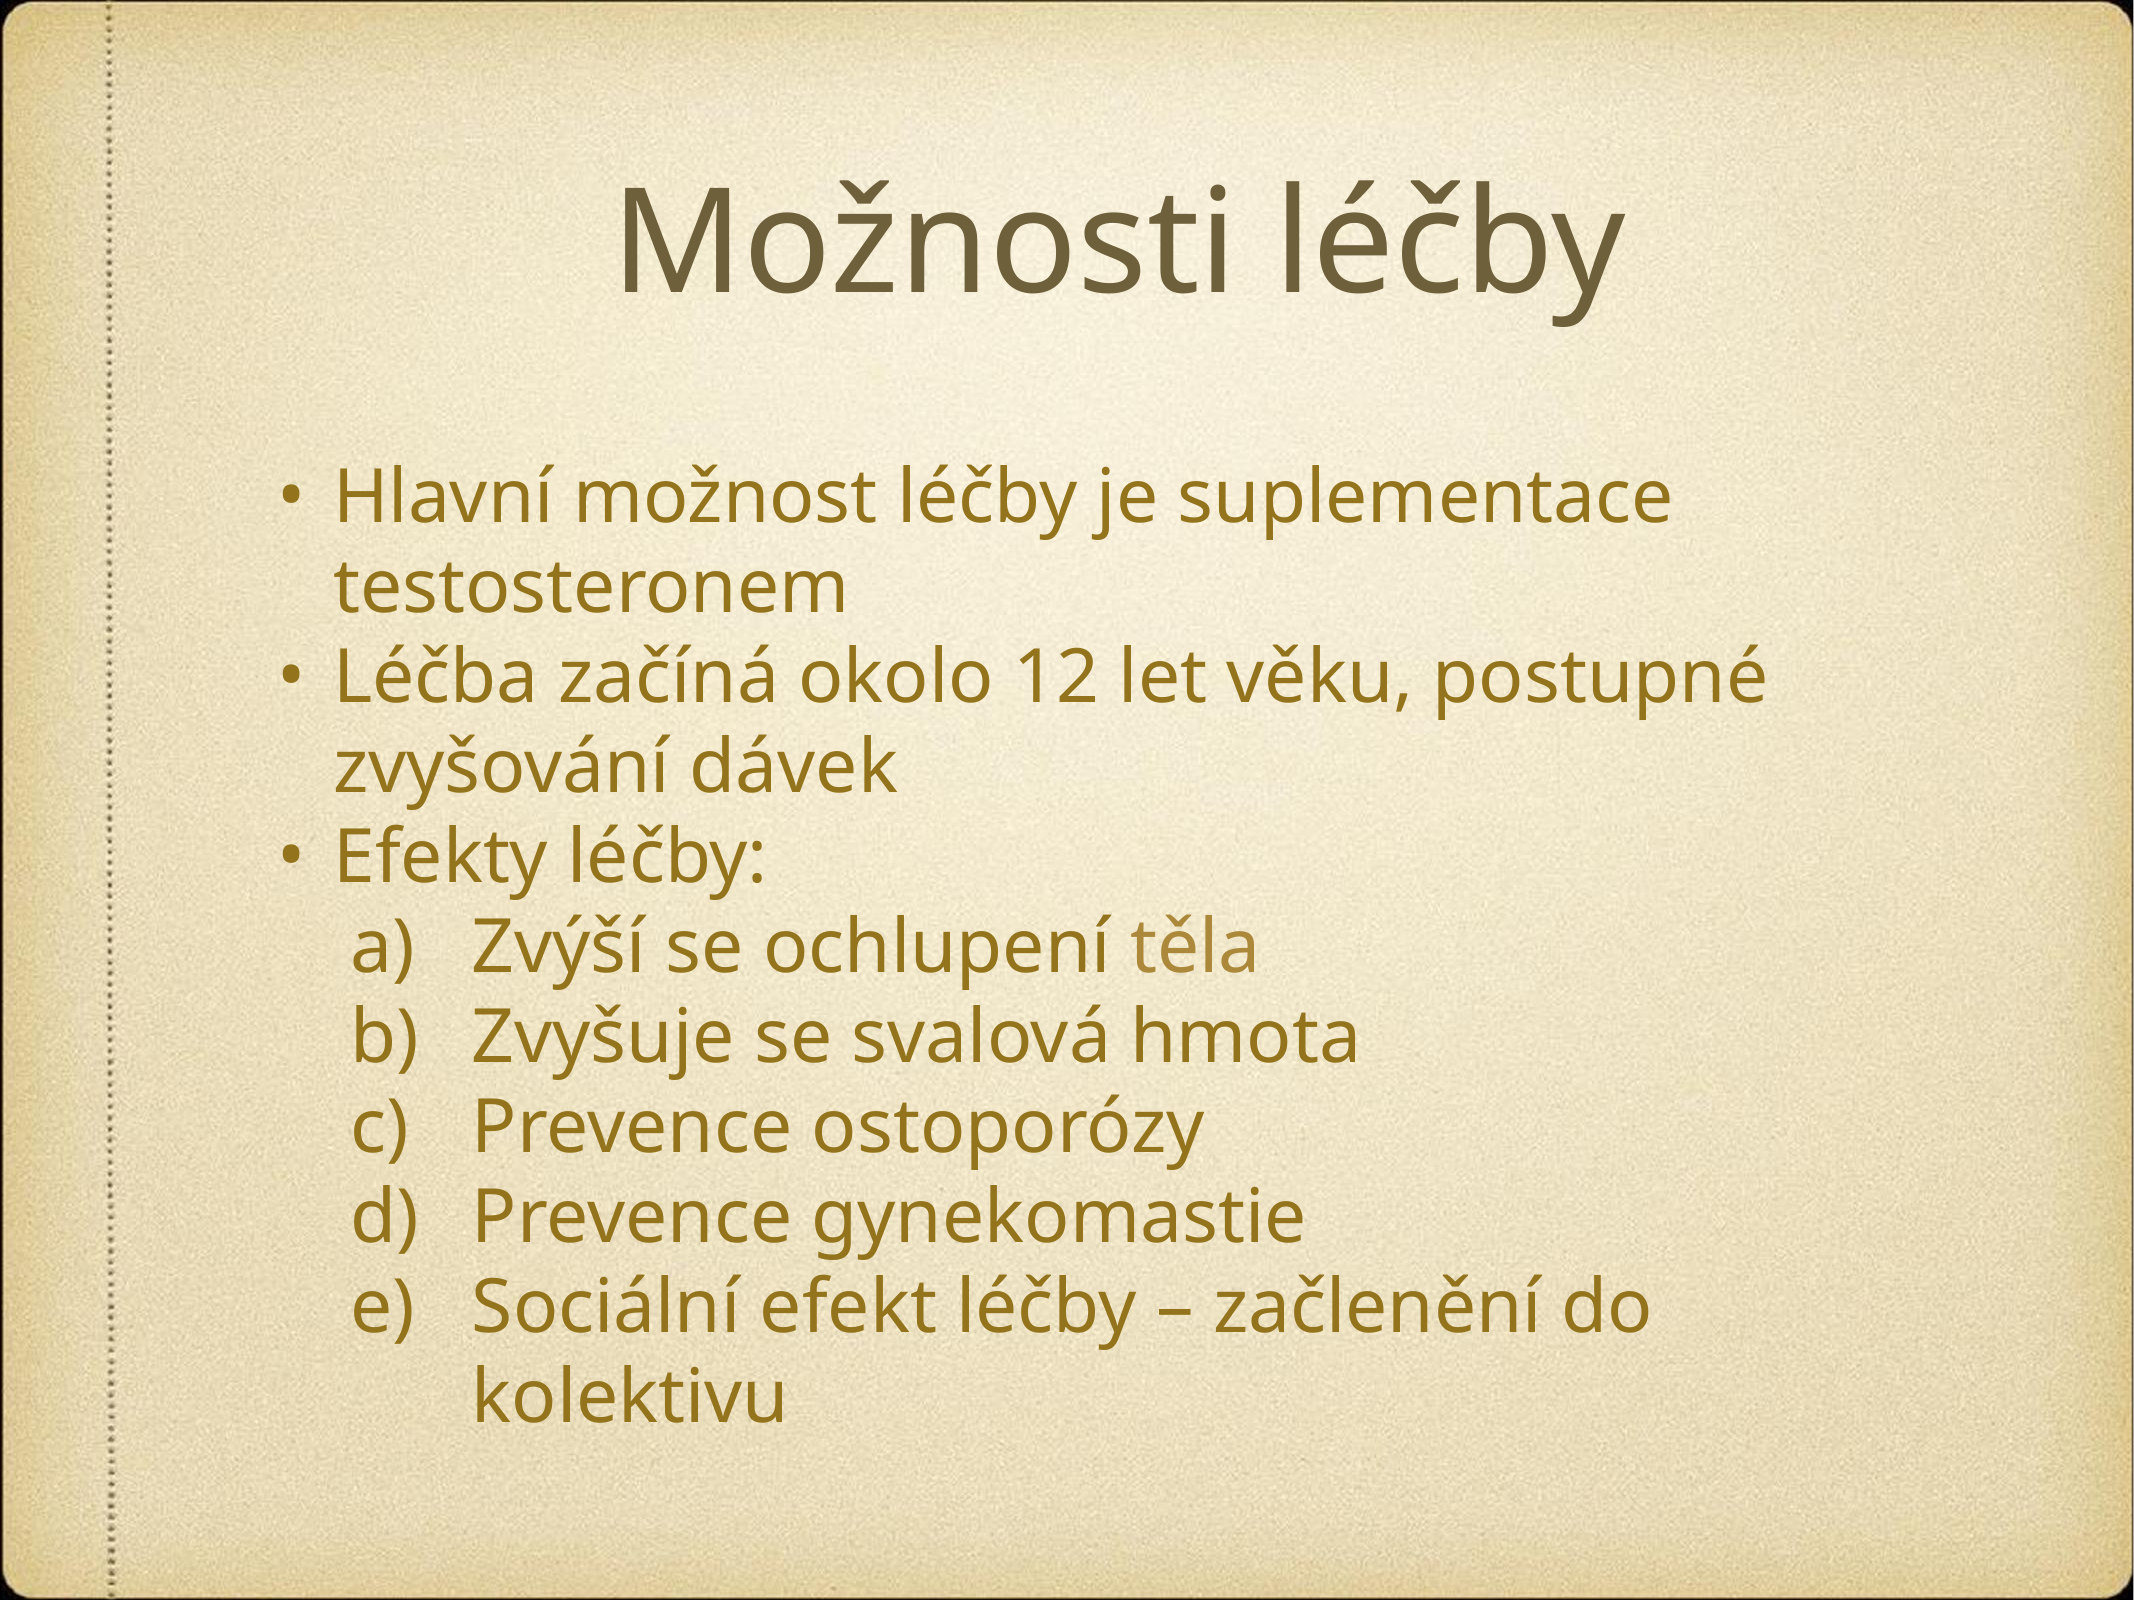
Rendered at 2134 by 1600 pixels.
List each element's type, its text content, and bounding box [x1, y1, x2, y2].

list Hlavní možnost léčby je suplementace testosteronem Léčba začíná okolo 12 let věku, postupné zvyšování dávek Efekty léčby: Zvýší se ochlupení těla Zvyšuje se svalová hmota Prevence ostoporózy Prevence gynekomastie Sociální efekt léčby – začlenění do kolektivu [260, 447, 1978, 1438]
title Možnosti léčby [260, 41, 1978, 428]
picture [0, 0, 2134, 1600]
